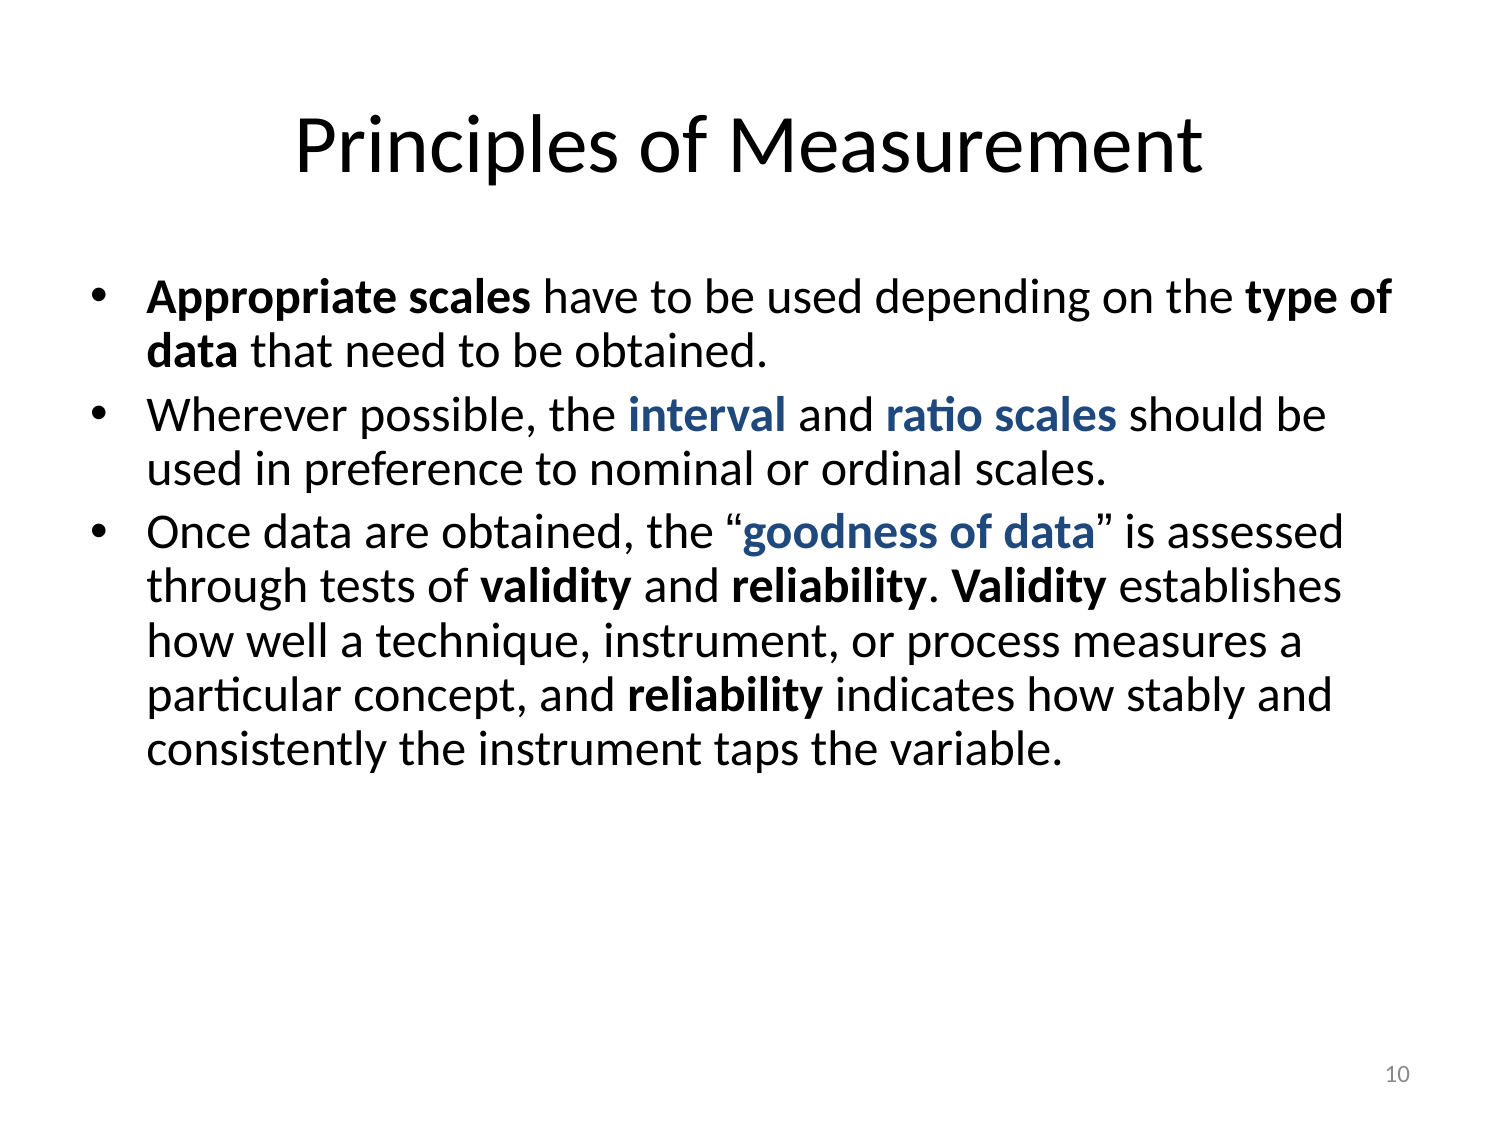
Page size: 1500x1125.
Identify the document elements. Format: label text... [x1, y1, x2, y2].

slide_number 10 [1074, 1042, 1425, 1103]
list Appropriate scales have to be used depending on the type of data that need to be obtained. Wherever possible, the interval and ratio scales should be used in preference to nominal or ordinal scales. Once data are obtained, the “goodness of data” is assessed through tests of validity and reliability. Validity establishes how well a technique, instrument, or process measures a particular concept, and reliability indicates how stably and consistently the instrument taps the variable. [75, 262, 1425, 1005]
title Principles of Measurement [75, 45, 1425, 233]
